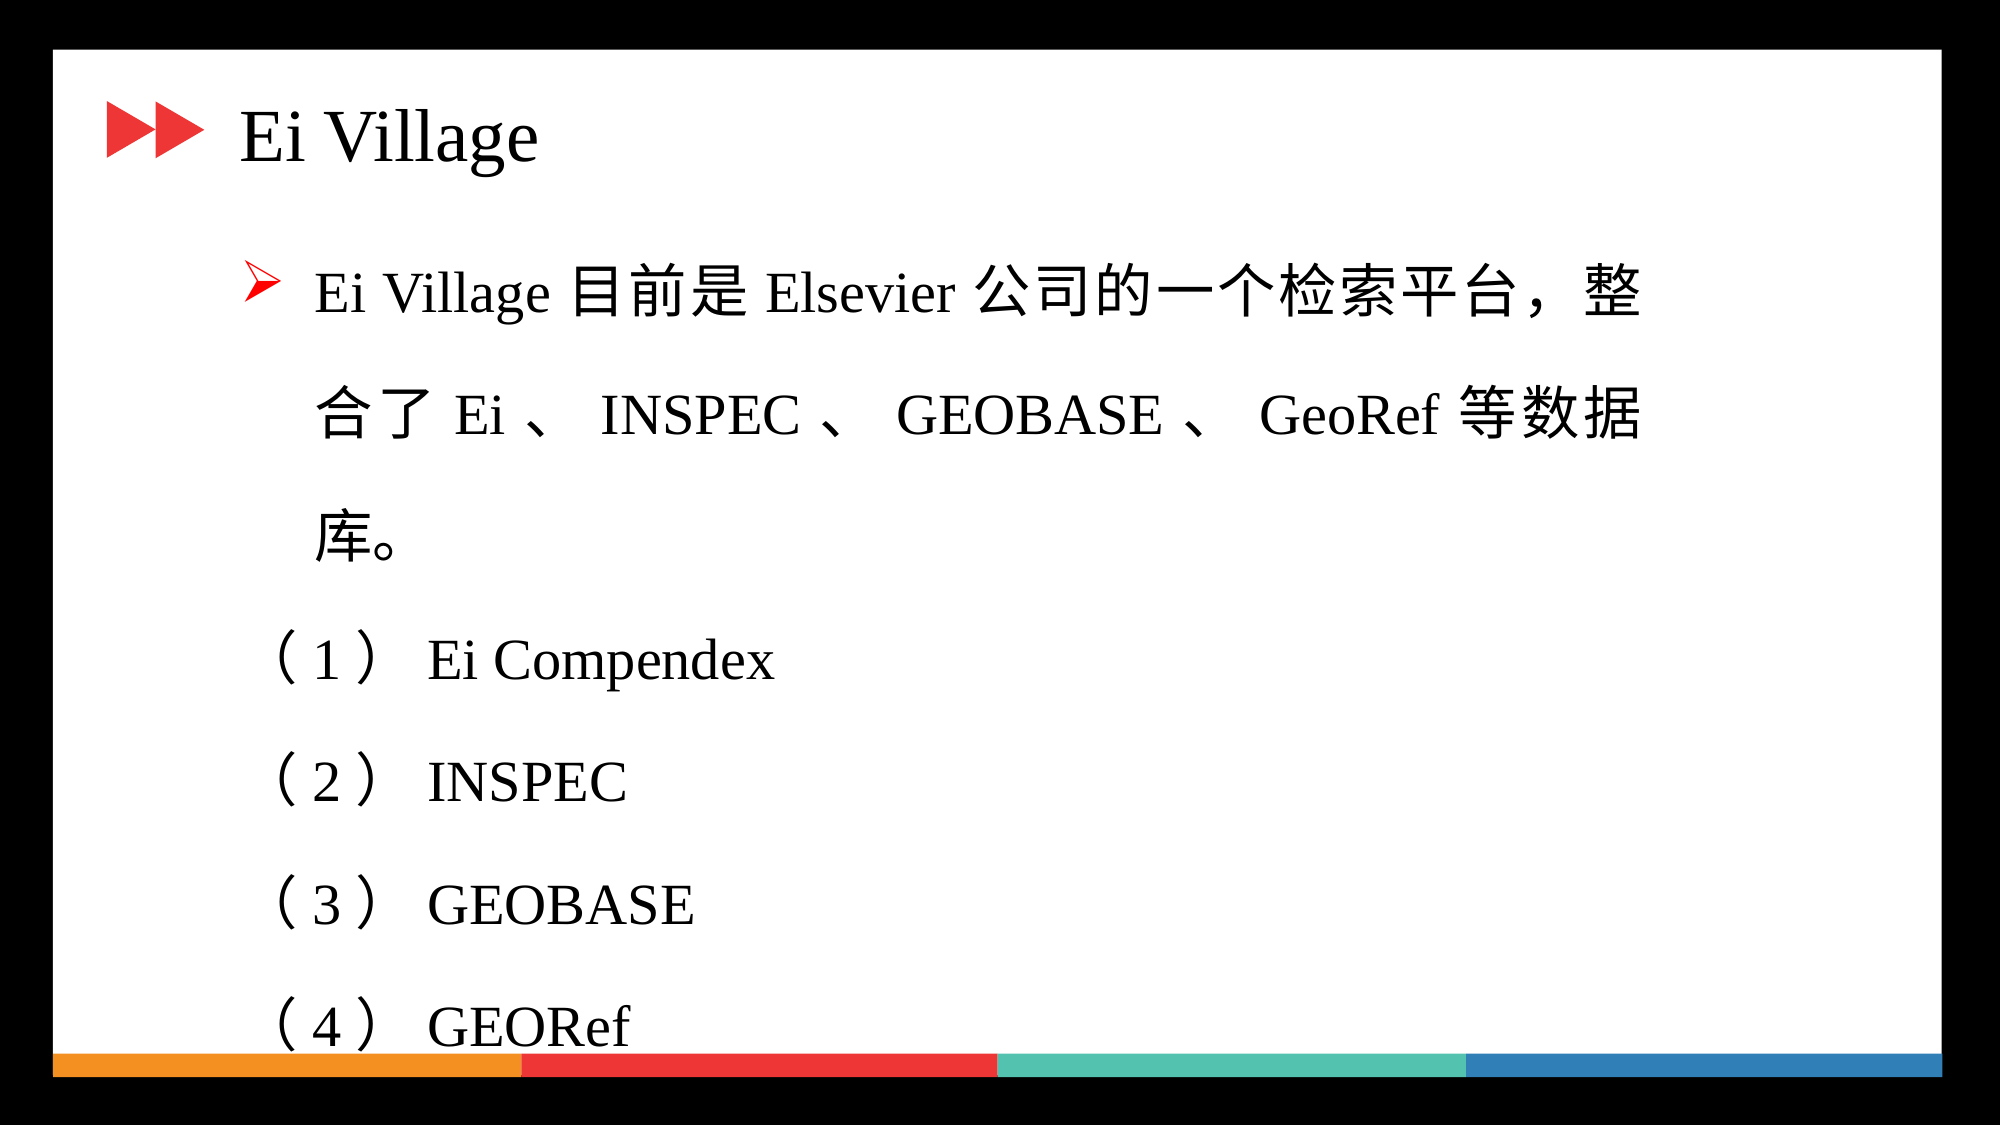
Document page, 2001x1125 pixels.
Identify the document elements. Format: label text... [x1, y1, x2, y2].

text_box [155, 101, 205, 159]
text_box Ei Village目前是Elsevier公司的一个检索平台，整合了Ei、INSPEC、GEOBASE、GeoRef等数据库。 （1）Ei Compendex （2）INSPEC （3）GEOBASE （4）GEORef …… [225, 194, 1657, 1125]
text_box Ei Village [225, 79, 758, 185]
text_box [106, 100, 155, 158]
